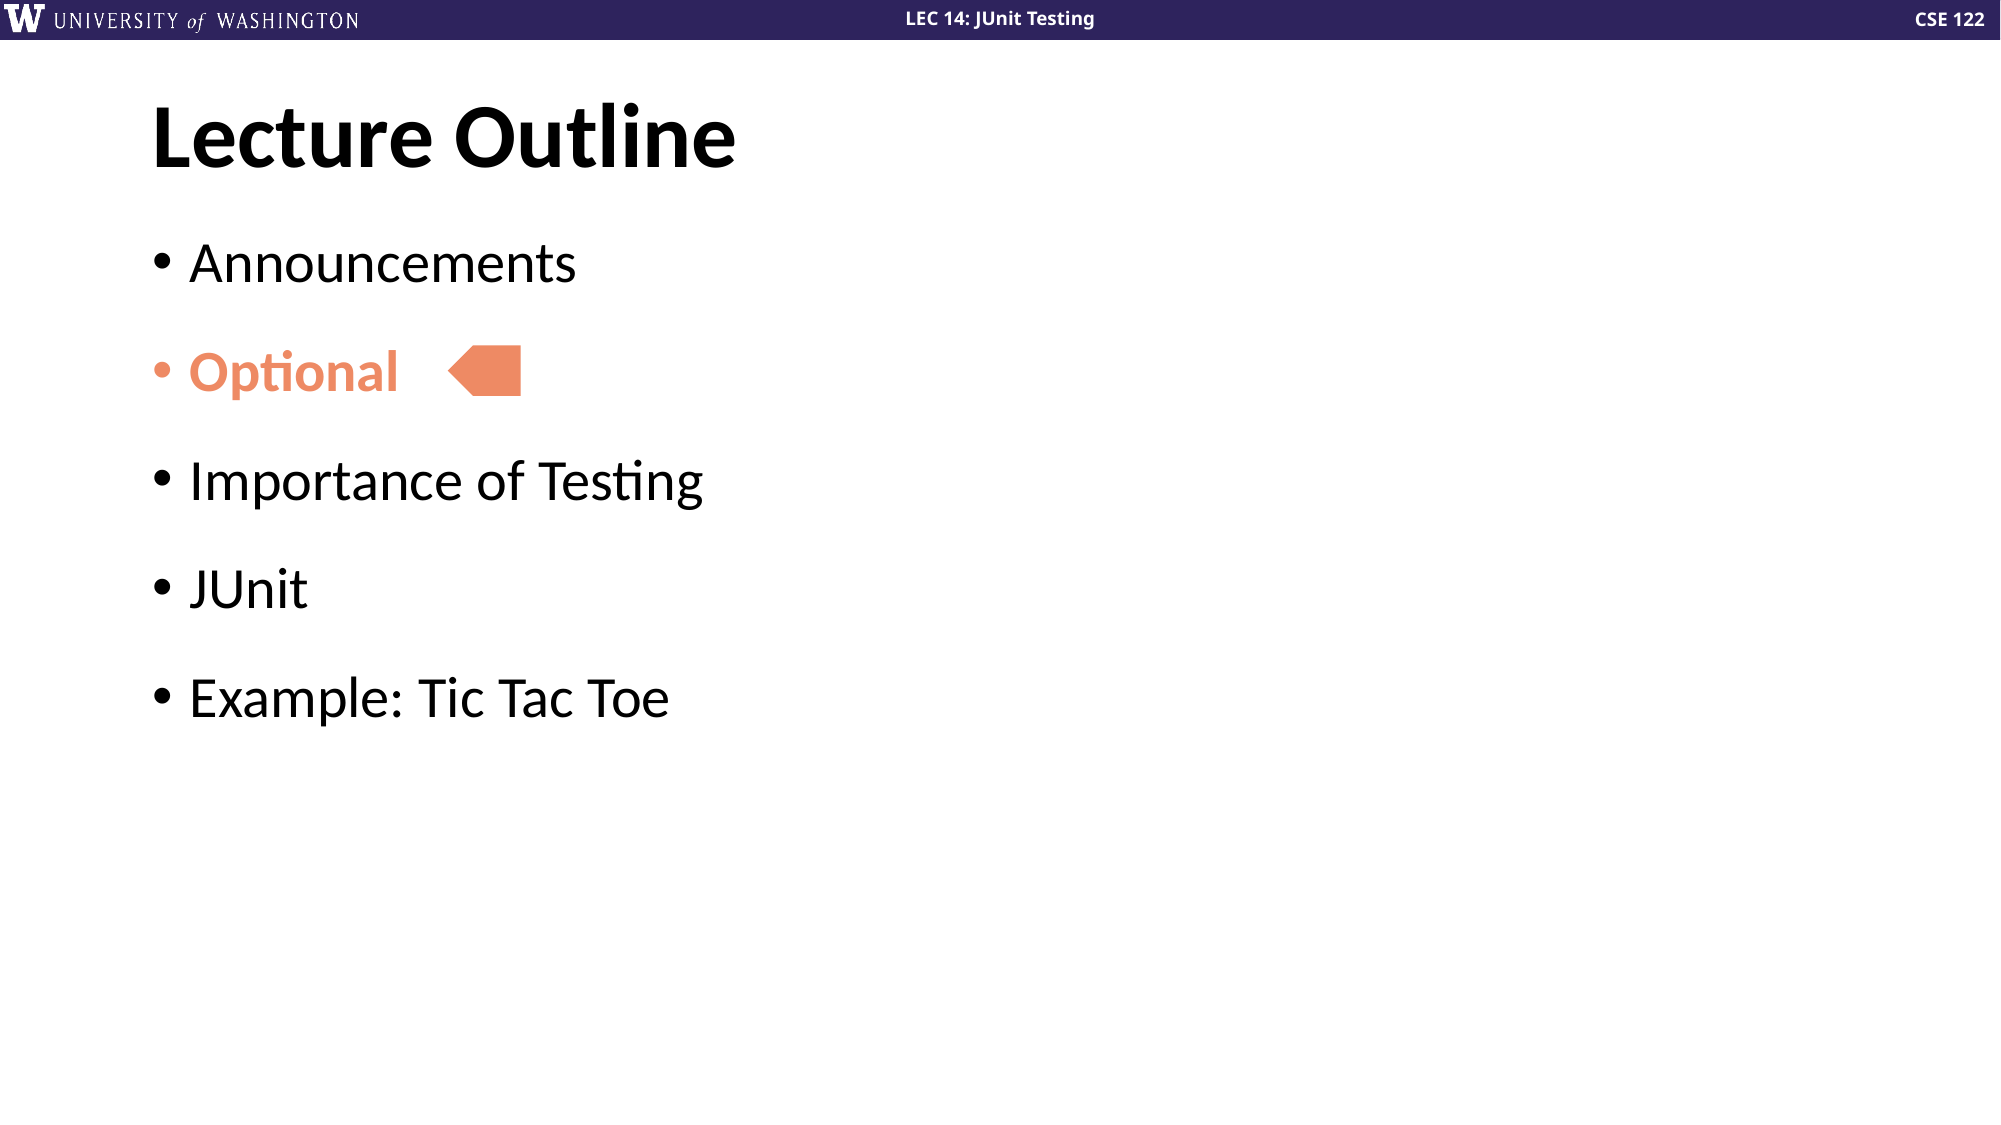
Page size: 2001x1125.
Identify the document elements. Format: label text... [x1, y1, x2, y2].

list Announcements Optional Importance of Testing JUnit Example: Tic Tac Toe [137, 224, 1863, 1014]
title Lecture Outline [137, 74, 1863, 200]
picture [4, 4, 358, 33]
text_box [447, 345, 521, 396]
